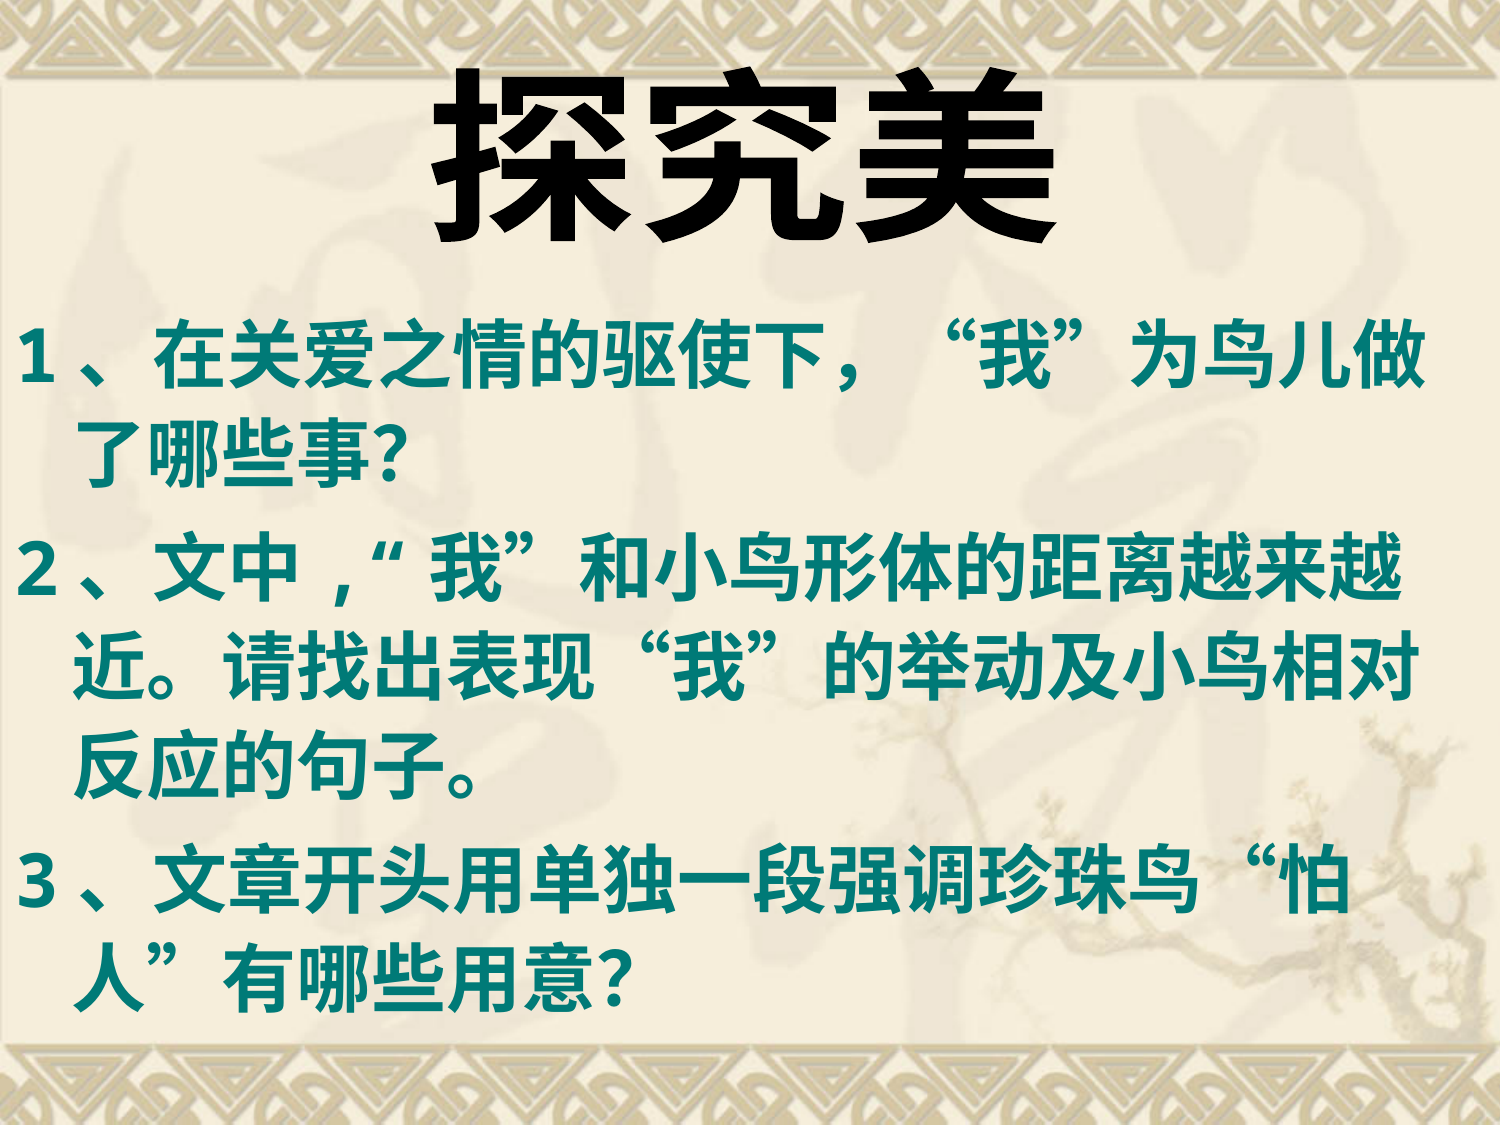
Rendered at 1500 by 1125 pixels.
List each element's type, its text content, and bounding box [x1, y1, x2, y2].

list 1、在关爱之情的驱使下，“我”为鸟儿做了哪些事？ 2、文中,“我”和小鸟形体的距离越来越近。请找出表现“我”的举动及小鸟相对反应的句子。 3、文章开头用单独一段强调珍珠鸟“怕人”有哪些用意？ [0, 290, 1460, 1071]
picture [0, 0, 1500, 1125]
